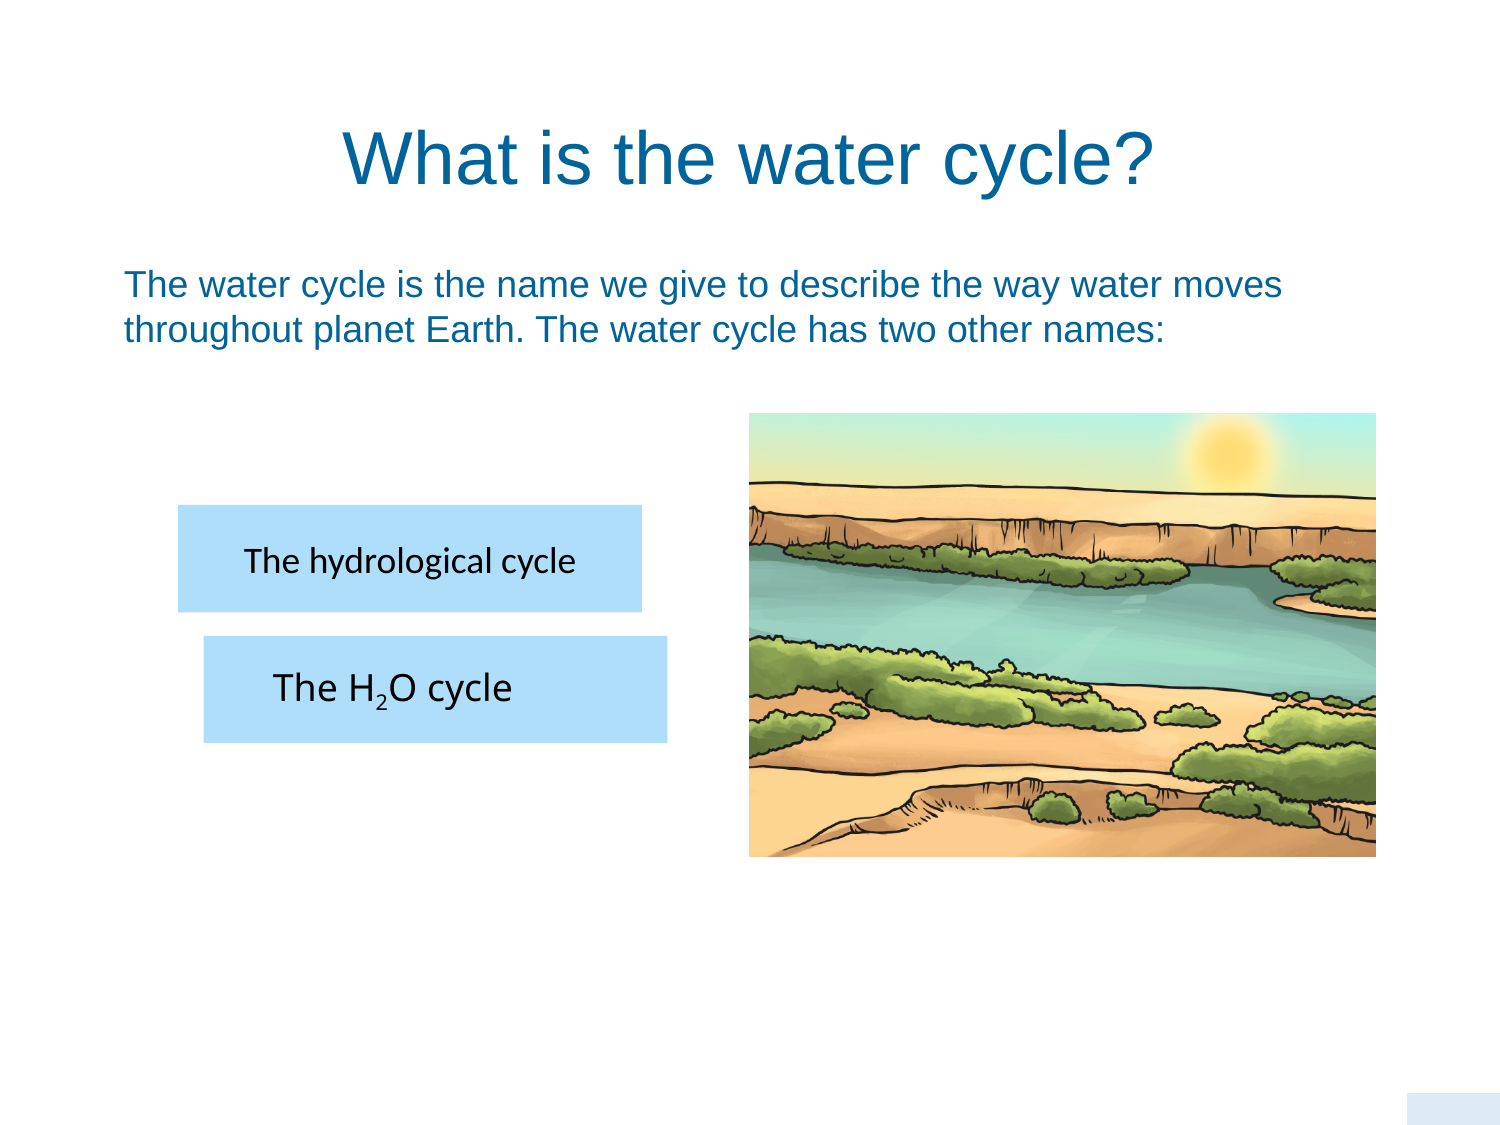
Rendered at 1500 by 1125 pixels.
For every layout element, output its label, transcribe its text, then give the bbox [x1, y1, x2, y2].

title What is the water cycle? [75, 78, 1424, 242]
text_box The hydrological cycle [177, 504, 643, 613]
text_box The water cycle is the name we give to describe the way water moves throughout planet Earth. The water cycle has two other names: [123, 248, 1376, 407]
text_box The H2O cycle [258, 656, 613, 768]
text_box [1407, 1093, 1500, 1125]
text_box [203, 635, 668, 744]
picture [749, 413, 1376, 857]
